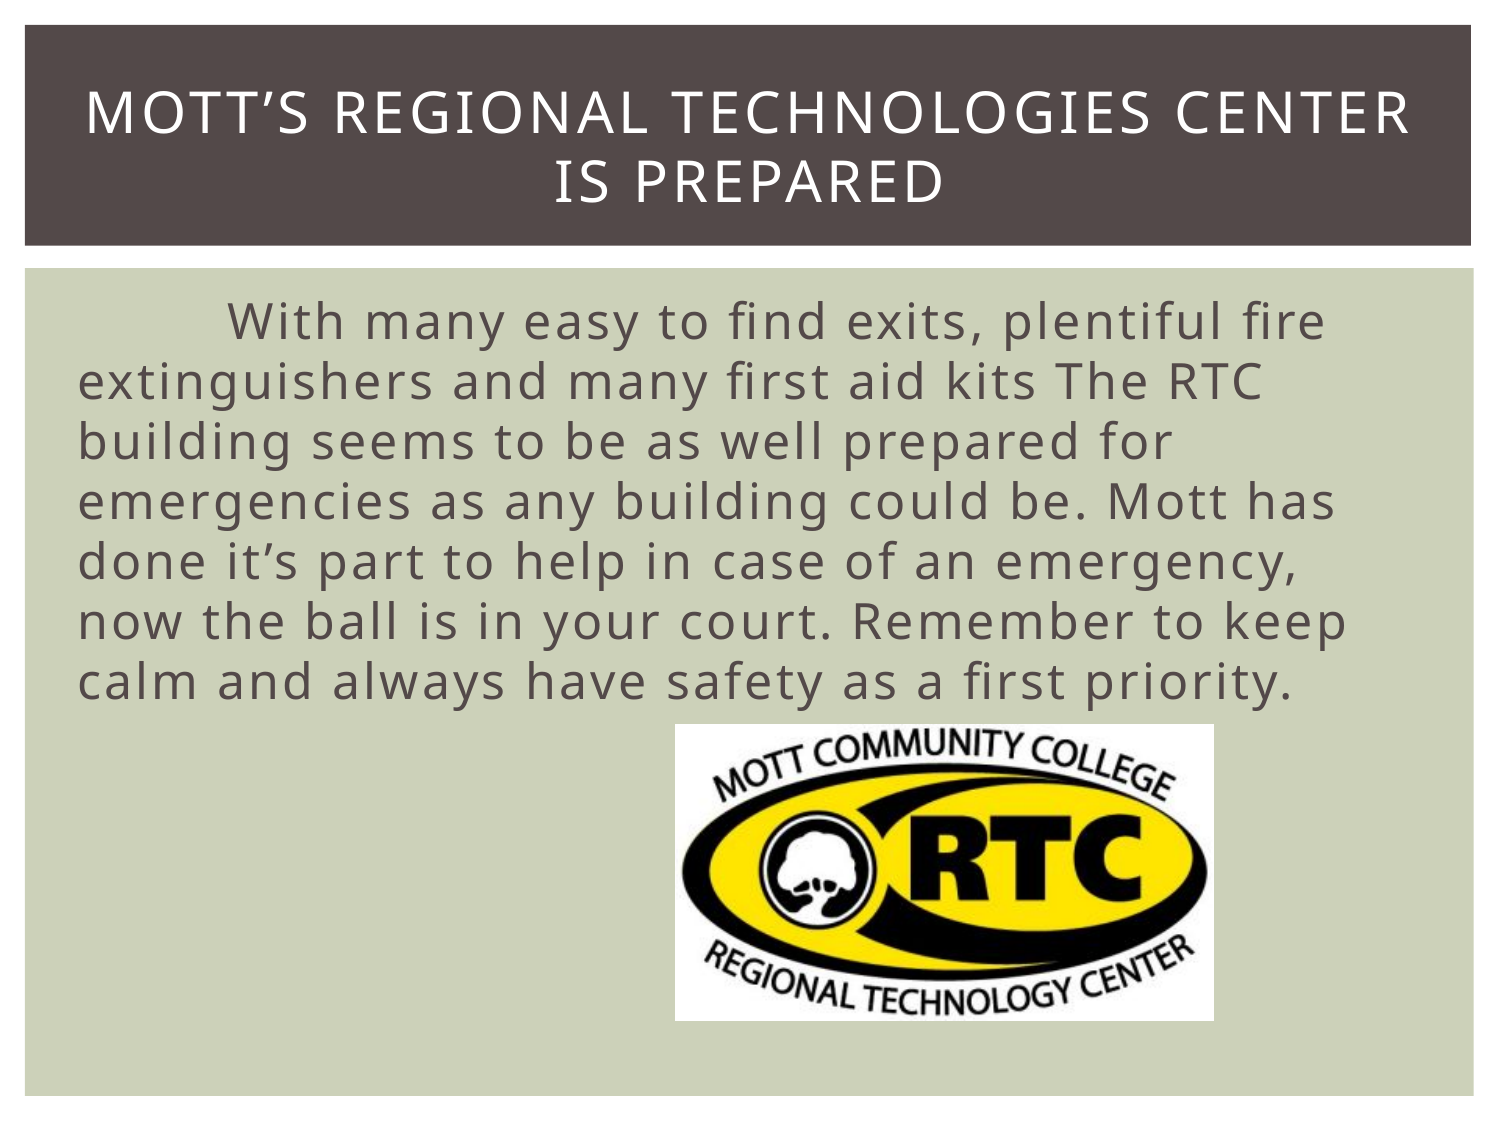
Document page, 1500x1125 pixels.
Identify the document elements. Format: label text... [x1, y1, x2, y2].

picture [674, 724, 1215, 1021]
list With many easy to find exits, plentiful fire extinguishers and many first aid kits The RTC building seems to be as well prepared for emergencies as any building could be. Mott has done it’s part to help in case of an emergency, now the ball is in your court. Remember to keep calm and always have safety as a first priority. [62, 281, 1442, 1005]
title Mott’s Regional Technologies Center Is Prepared [62, 58, 1438, 232]
